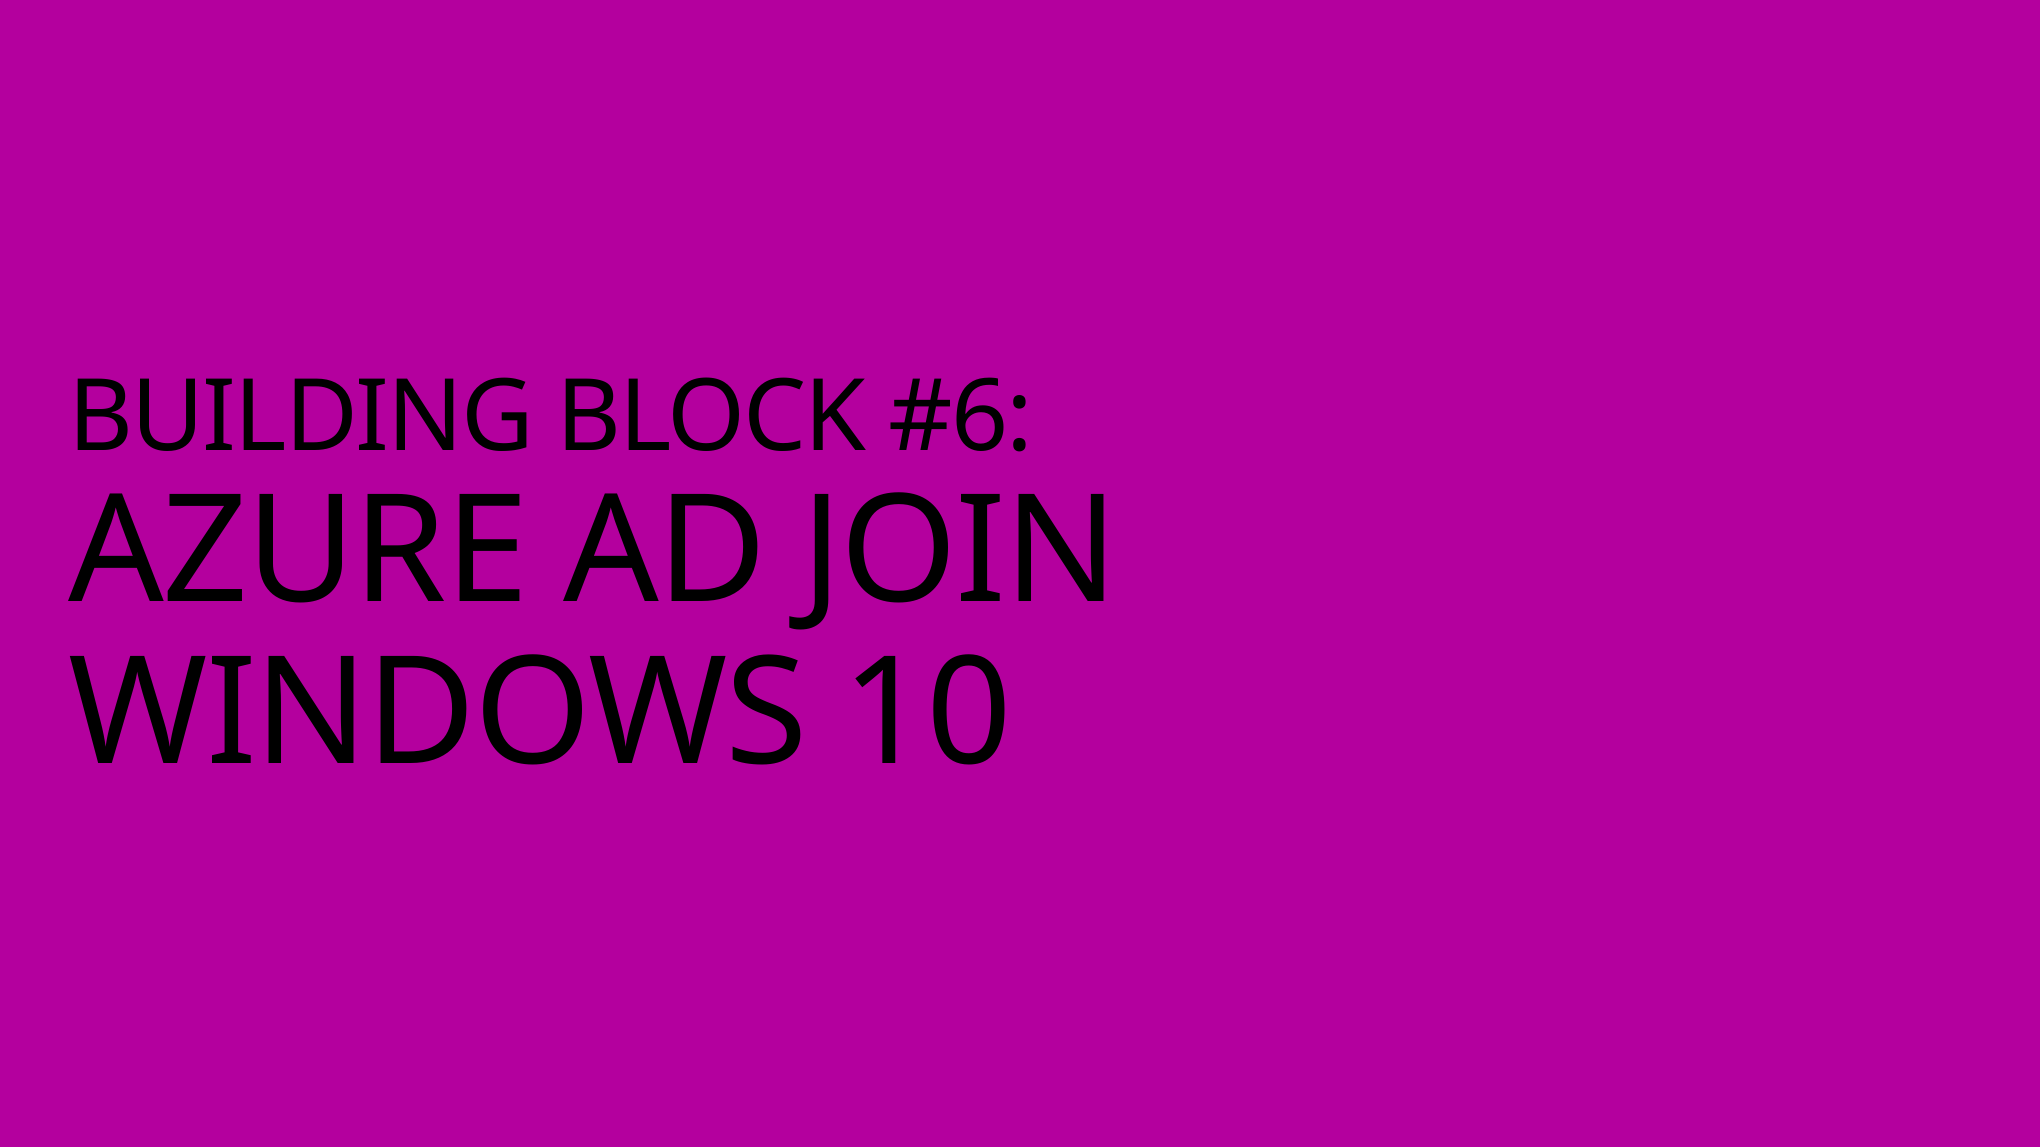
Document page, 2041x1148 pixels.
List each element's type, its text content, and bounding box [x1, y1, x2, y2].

title BUILDING BLOCK #6: AZURE AD JOIN WINDOWS 10 [45, 348, 1883, 816]
